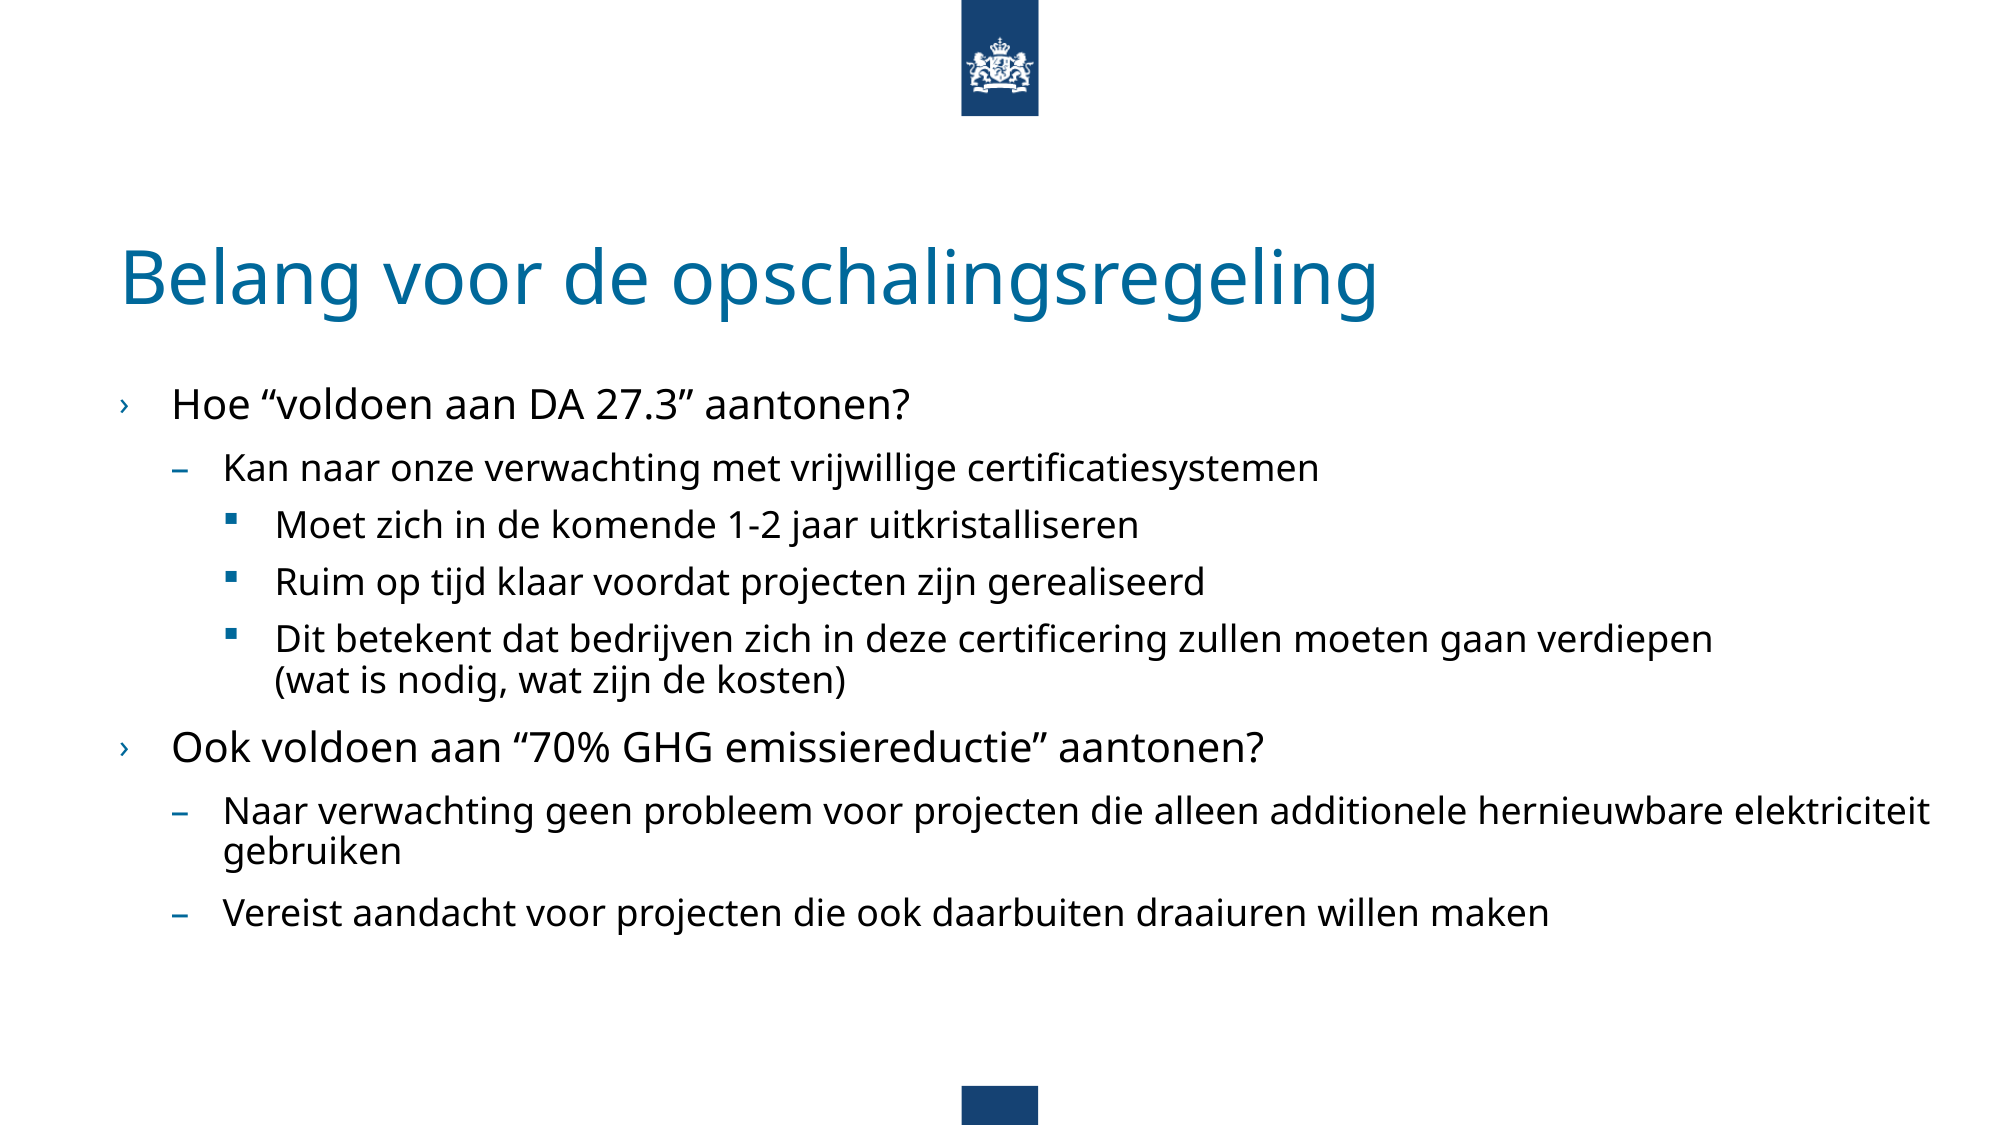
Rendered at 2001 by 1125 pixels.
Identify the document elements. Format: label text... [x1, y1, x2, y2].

picture [0, 0, 2001, 175]
list Hoe “voldoen aan DA 27.3” aantonen? Kan naar onze verwachting met vrijwillige certificatiesystemen Moet zich in de komende 1-2 jaar uitkristalliseren Ruim op tijd klaar voordat projecten zijn gerealiseerd Dit betekent dat bedrijven zich in deze certificering zullen moeten gaan verdiepen (wat is nodig, wat zijn de kosten) Ook voldoen aan “70% GHG emissiereductie” aantonen? Naar verwachting geen probleem voor projecten die alleen additionele hernieuwbare elektriciteit gebruiken Vereist aandacht voor projecten die ook daarbuiten draaiuren willen maken [104, 375, 1986, 1068]
title Belang voor de opschalingsregeling [104, 172, 1897, 329]
